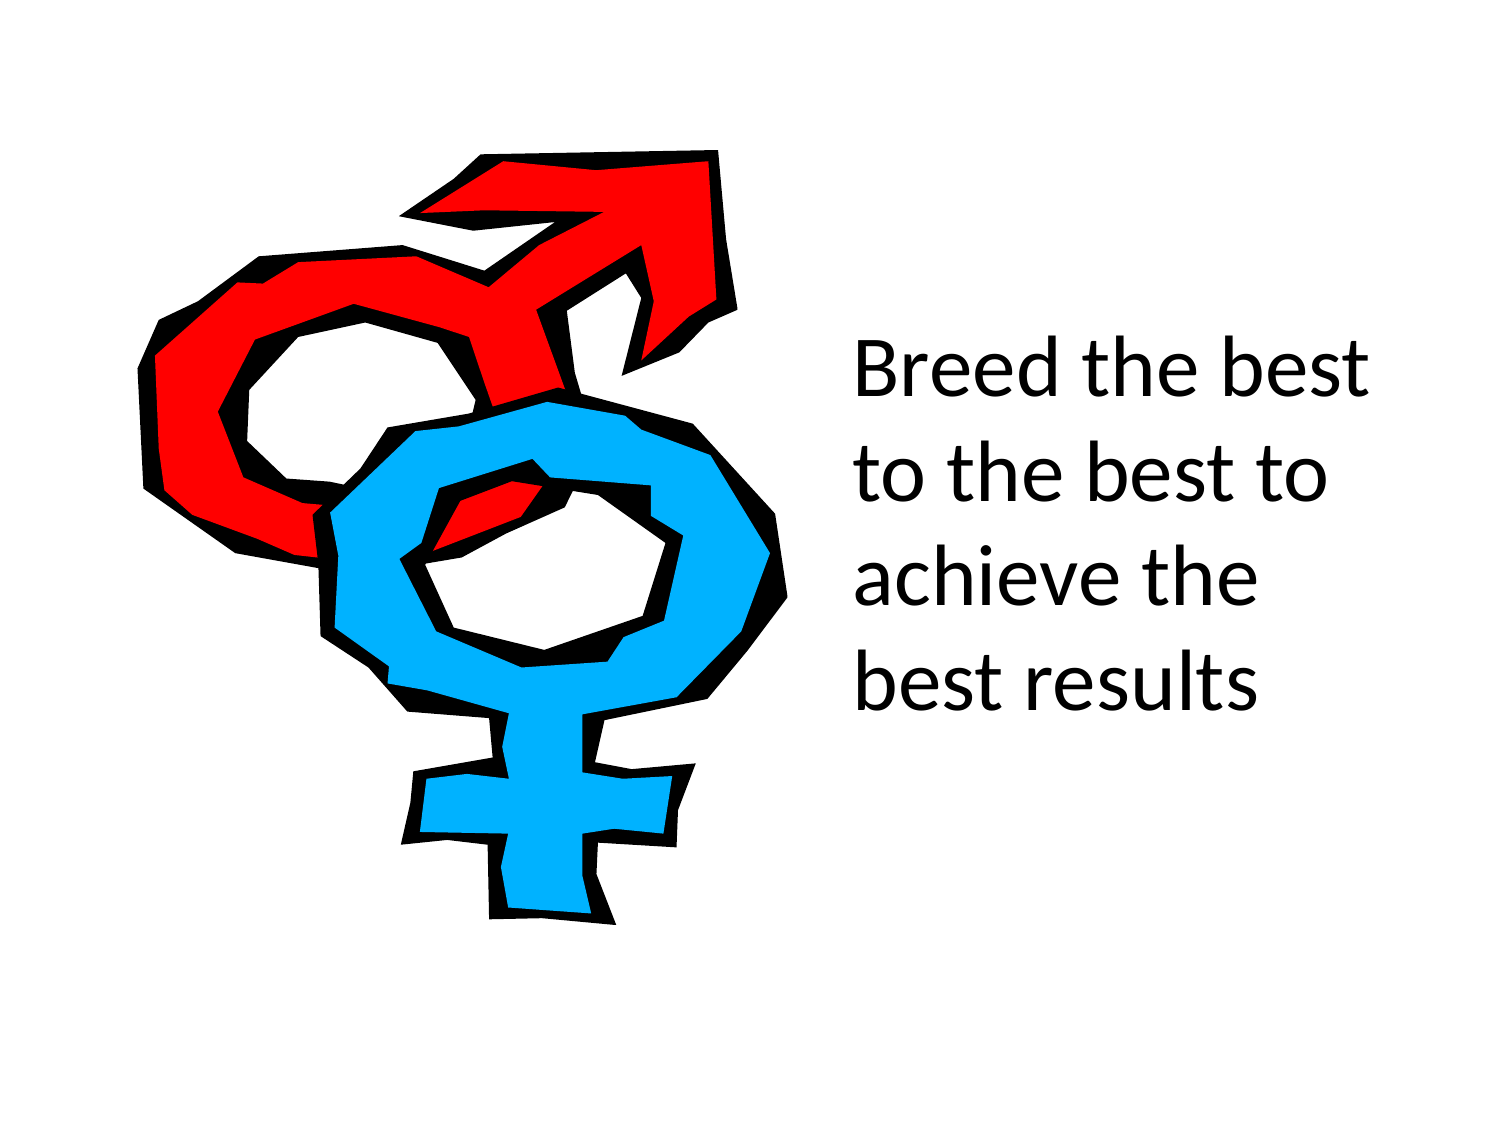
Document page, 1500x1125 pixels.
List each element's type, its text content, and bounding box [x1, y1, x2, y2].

title Breed the best to the best to achieve the best results [837, 262, 1388, 775]
picture [312, 387, 788, 926]
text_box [137, 149, 738, 576]
